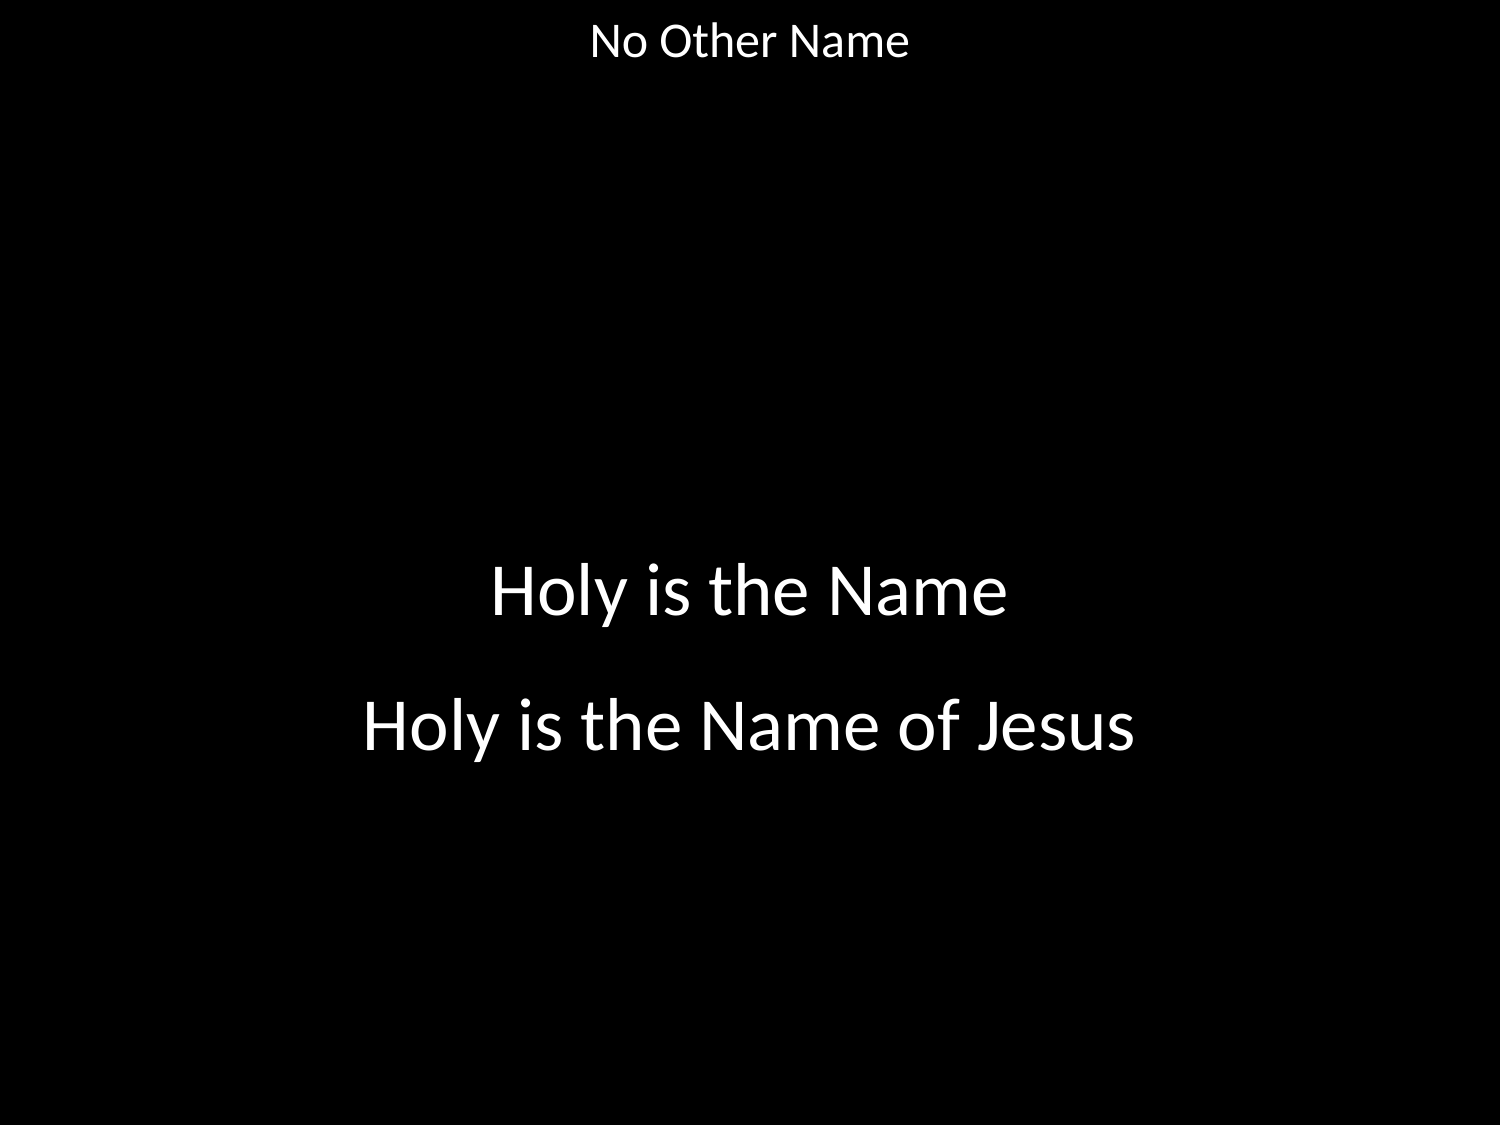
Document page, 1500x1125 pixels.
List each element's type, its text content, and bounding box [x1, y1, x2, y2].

list Holy is the Name Holy is the Name of Jesus [0, 149, 1500, 1110]
list No Other Name [0, 0, 1500, 75]
